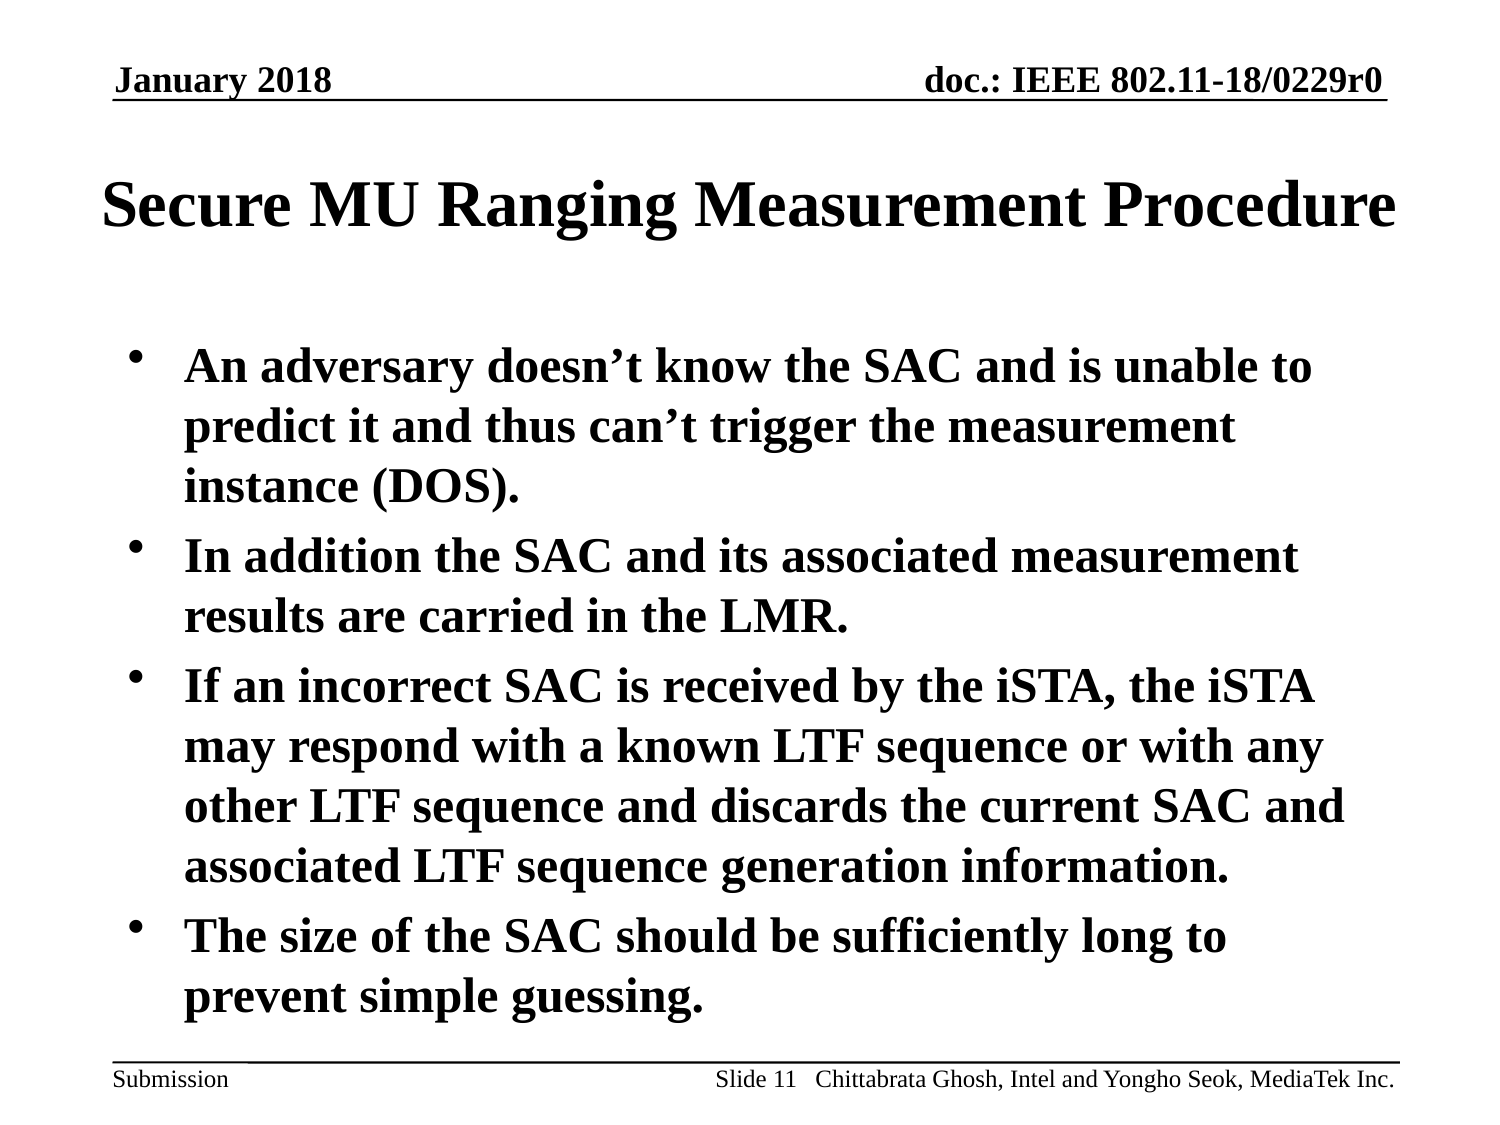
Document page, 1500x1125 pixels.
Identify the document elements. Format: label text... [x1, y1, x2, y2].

slide_number Slide 11 [712, 1061, 800, 1093]
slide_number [114, 54, 335, 101]
list An adversary doesn’t know the SAC and is unable to predict it and thus can’t trigger the measurement instance (DOS). In addition the SAC and its associated measurement results are carried in the LMR. If an incorrect SAC is received by the iSTA, the iSTA may respond with a known LTF sequence or with any other LTF sequence and discards the current SAC and associated LTF sequence generation information. The size of the SAC should be sufficiently long to prevent simple guessing. [112, 324, 1388, 1001]
footer Chittabrata Ghosh, Intel and Yongho Seok, MediaTek Inc. [812, 1061, 1402, 1093]
title Secure MU Ranging Measurement Procedure [0, 112, 1500, 288]
